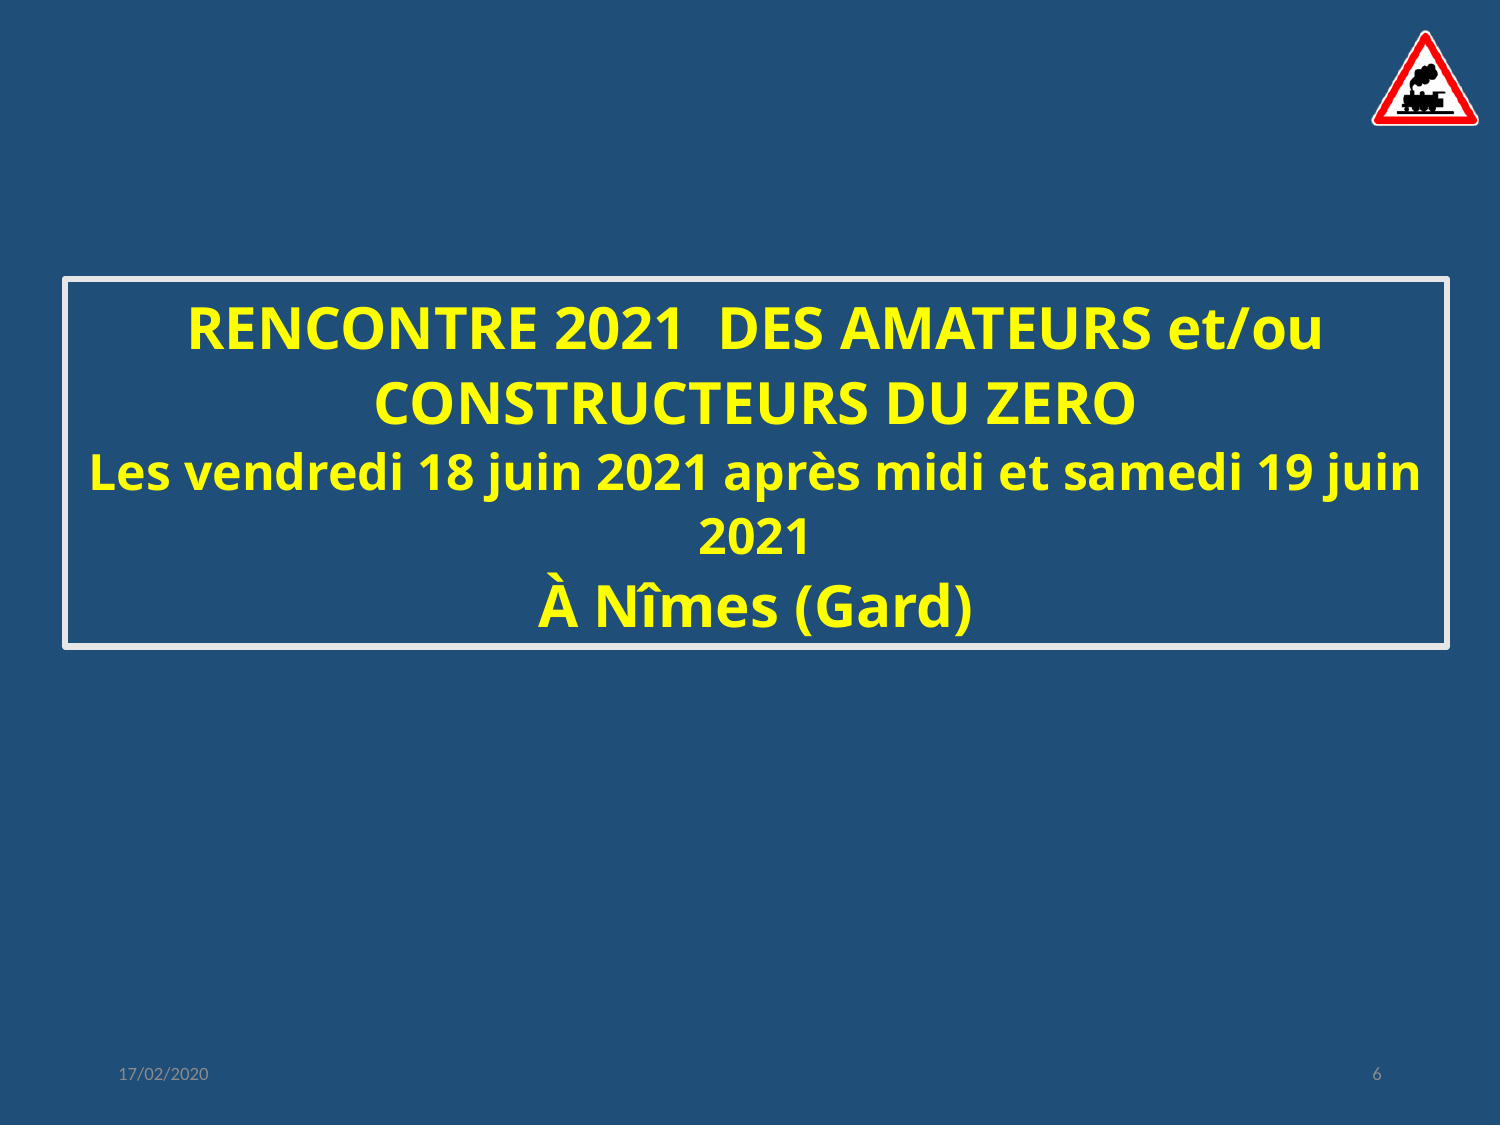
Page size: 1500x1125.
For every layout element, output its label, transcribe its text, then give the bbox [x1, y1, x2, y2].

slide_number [103, 1042, 441, 1103]
picture [1371, 30, 1479, 126]
text_box RENCONTRE 2021 DES AMATEURS et/ou CONSTRUCTEURS DU ZERO Les vendredi 18 juin 2021 après midi et samedi 19 juin 2021 À Nîmes (Gard) [64, 278, 1447, 647]
slide_number 6 [1059, 1042, 1397, 1103]
